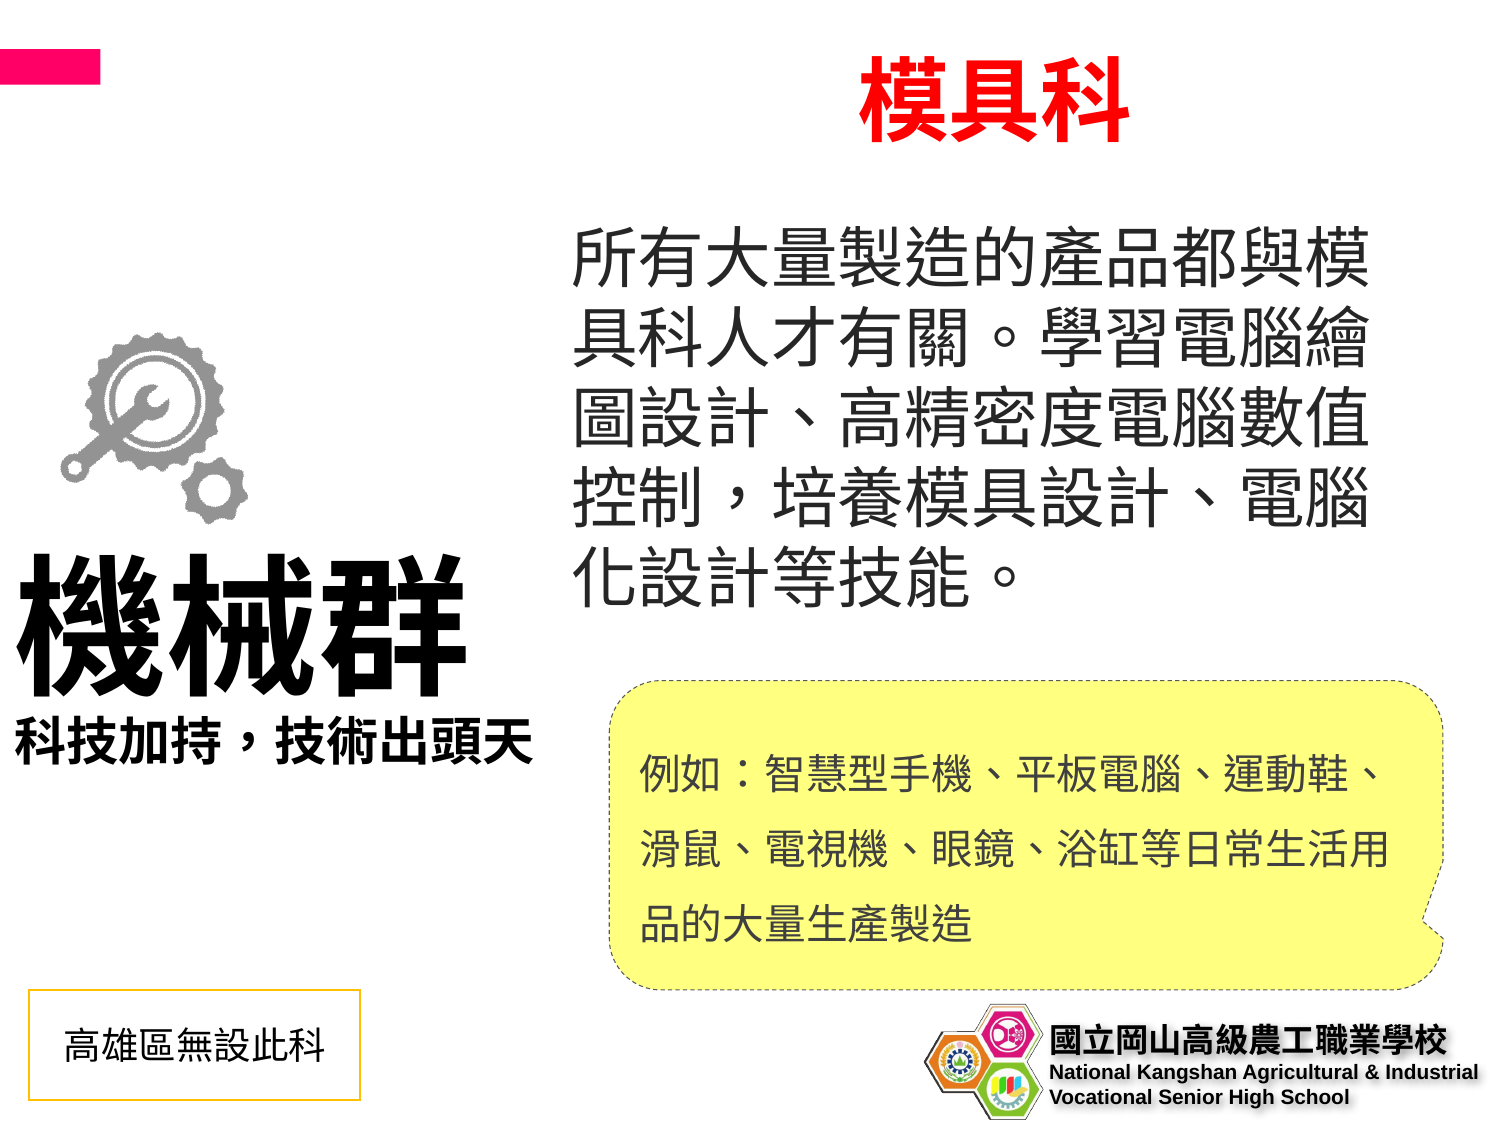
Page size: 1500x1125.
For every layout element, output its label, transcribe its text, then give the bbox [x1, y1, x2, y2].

text_box 例如：智慧型手機、平板電腦、運動鞋、滑鼠、電視機、眼鏡、浴缸等日常生活用品的大量生產製造 [608, 679, 1445, 991]
text_box [0, 48, 101, 86]
text_box 機械群 科技加持，技術出頭天 [0, 544, 658, 781]
text_box 模具科 [842, 35, 1148, 160]
picture [53, 305, 292, 545]
text_box 國立岡山高級農工職業學校 National Kangshan Agricultural & Industrial Vocational Senior High School [1046, 1011, 1500, 1117]
picture [921, 999, 1046, 1124]
text_box 所有大量製造的產品都與模具科人才有關。學習電腦繪圖設計、高精密度電腦數值控制，培養模具設計、電腦化設計等技能。 [556, 208, 1444, 624]
text_box 高雄區無設此科 [28, 989, 361, 1101]
